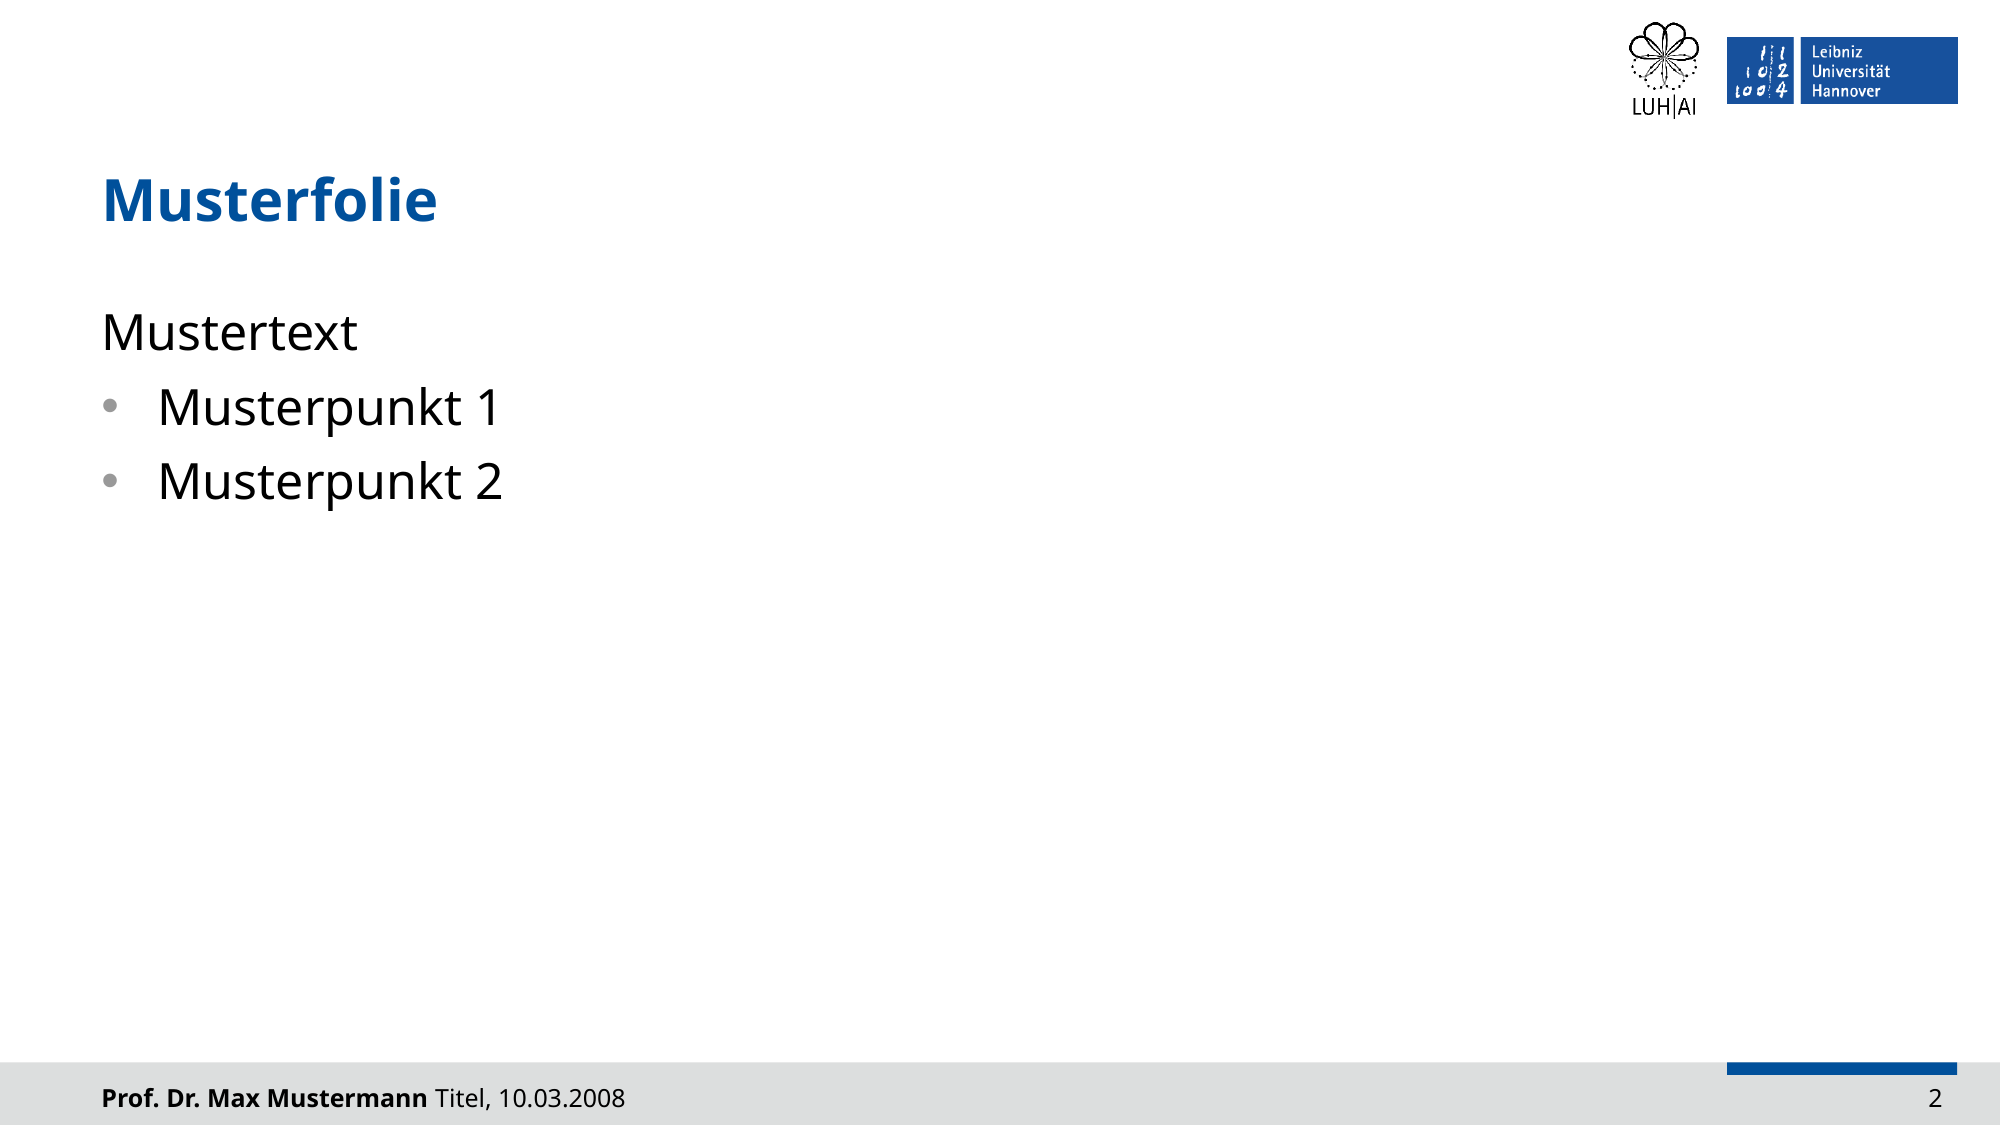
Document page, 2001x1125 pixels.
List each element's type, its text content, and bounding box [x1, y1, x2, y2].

picture [1727, 37, 1958, 104]
picture [1629, 22, 1699, 119]
footer Prof. Dr. Max Mustermann Titel, 10.03.2008 [86, 1074, 1181, 1125]
title Musterfolie [86, 127, 1863, 278]
list Mustertext Musterpunkt 1 Musterpunkt 2 [86, 299, 1863, 1014]
